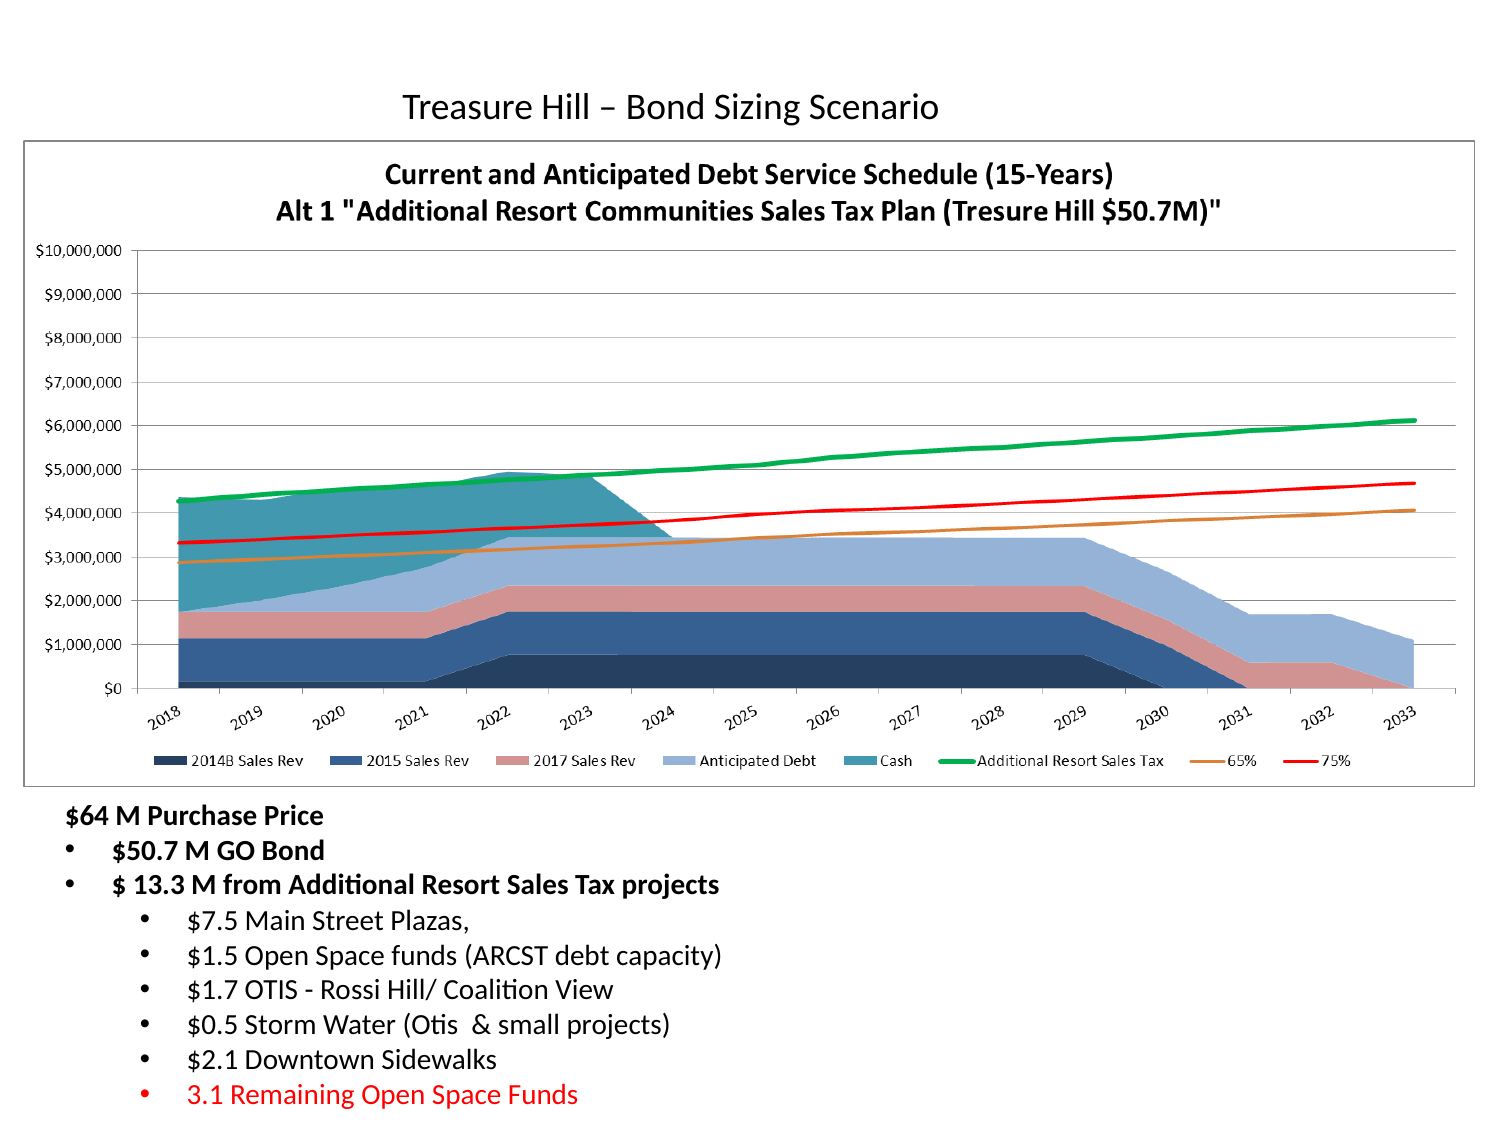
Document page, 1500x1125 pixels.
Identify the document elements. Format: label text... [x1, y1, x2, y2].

text_box $64 M Purchase Price $50.7 M GO Bond $ 13.3 M from Additional Resort Sales Tax projects $7.5 Main Street Plazas, $1.5 Open Space funds (ARCST debt capacity) $1.7 OTIS - Rossi Hill/ Coalition View $0.5 Storm Water (Otis & small projects) $2.1 Downtown Sidewalks 3.1 Remaining Open Space Funds [50, 796, 1450, 1125]
picture [23, 140, 1476, 787]
text_box Treasure Hill – Bond Sizing Scenario [387, 74, 1113, 135]
